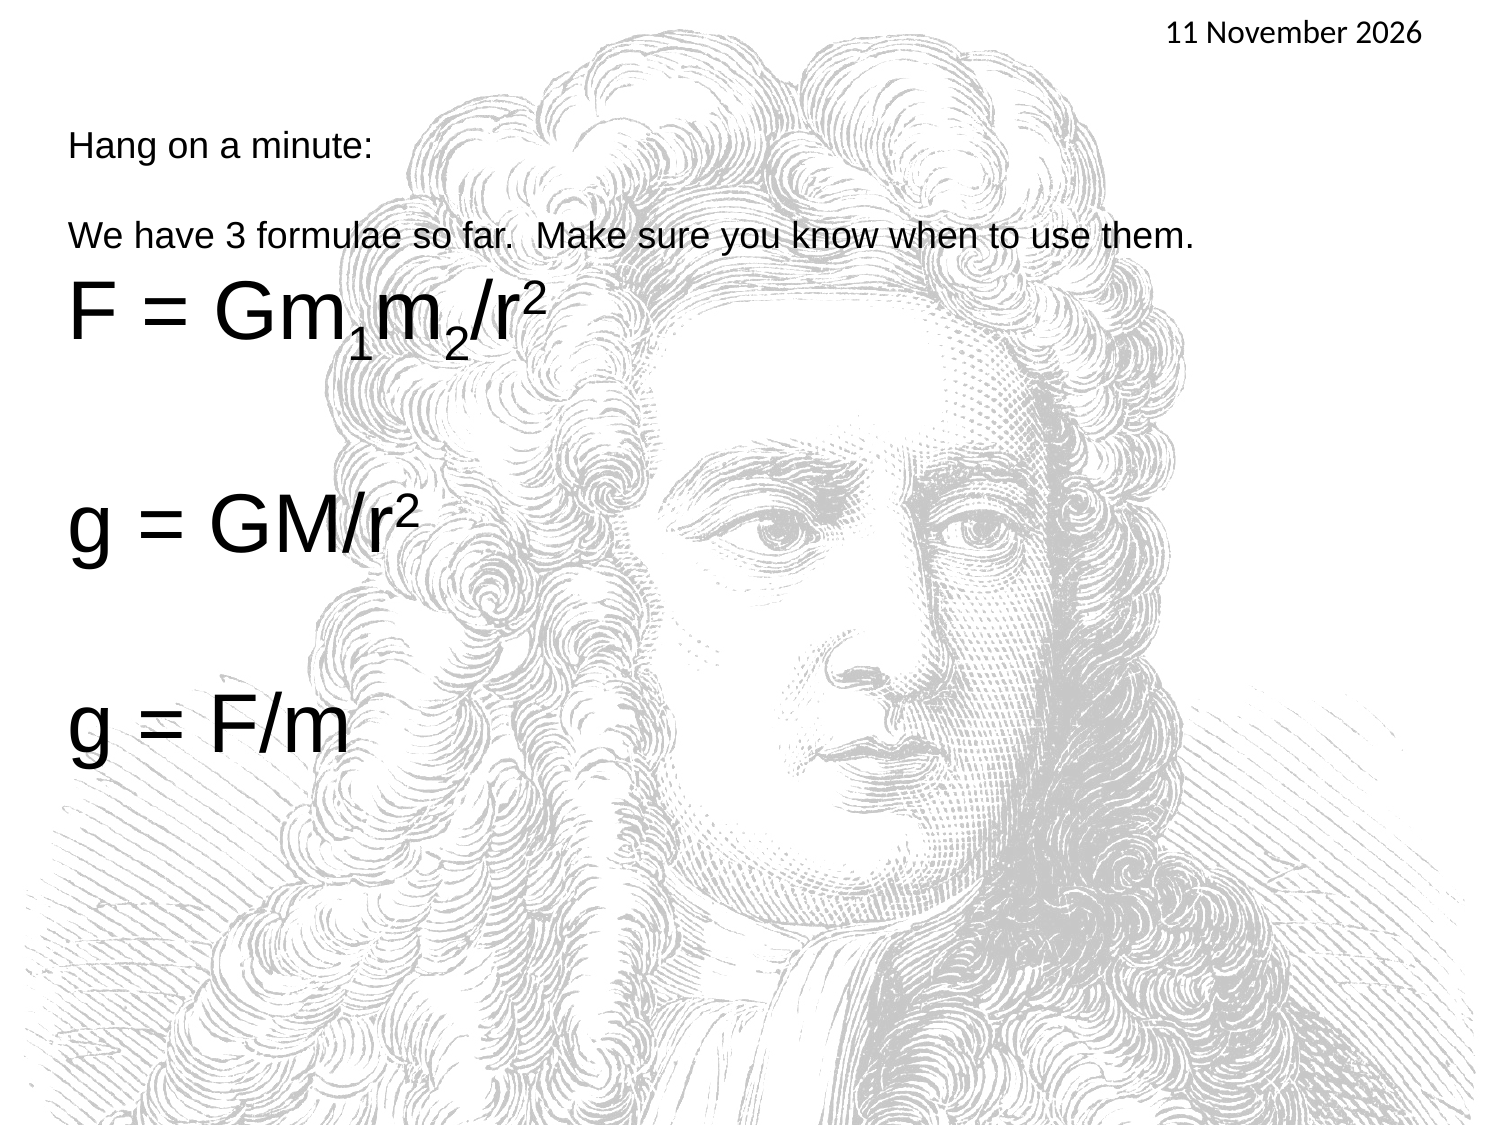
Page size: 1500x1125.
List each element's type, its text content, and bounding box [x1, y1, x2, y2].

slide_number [1149, 0, 1500, 60]
text_box Hang on a minute: We have 3 formulae so far. Make sure you know when to use them. F = Gm1m2/r2 g = GM/r2 g = F/m [53, 113, 1436, 877]
